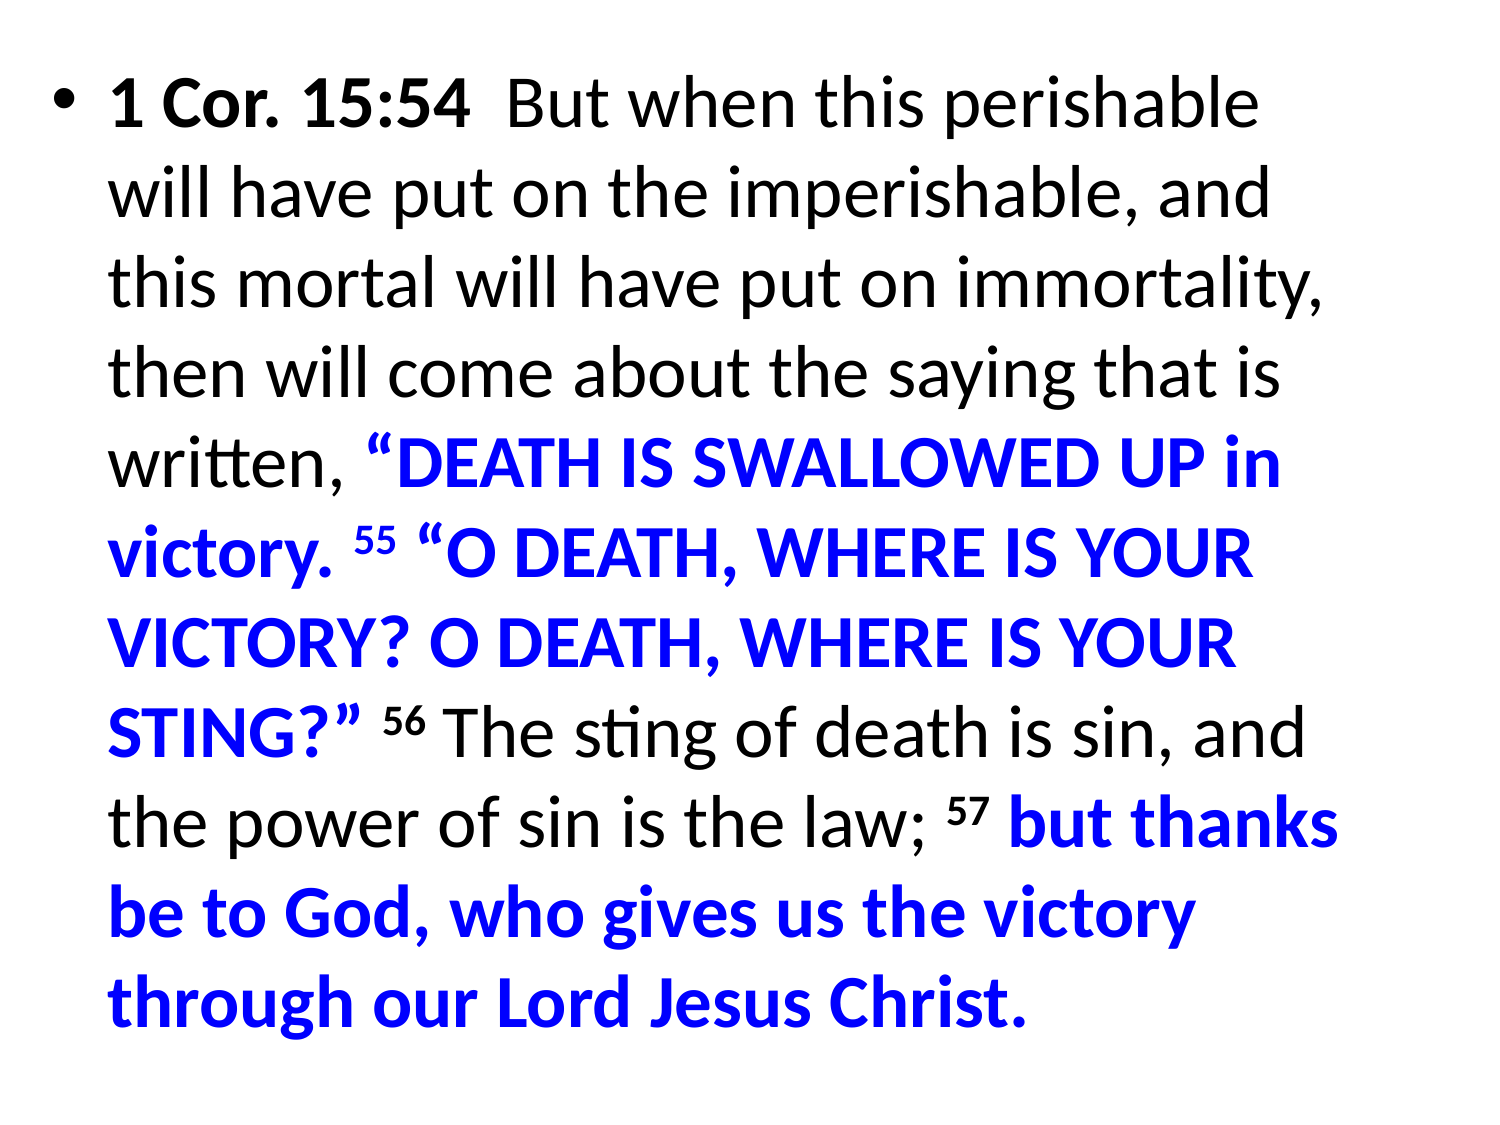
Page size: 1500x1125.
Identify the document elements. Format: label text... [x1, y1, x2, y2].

list 1 Cor. 15:54 But when this perishable will have put on the imperishable, and this mortal will have put on immortality, then will come about the saying that is written, “DEATH IS SWALLOWED UP in victory. 55 “O DEATH, WHERE IS YOUR VICTORY? O DEATH, WHERE IS YOUR STING?” 56 The sting of death is sin, and the power of sin is the law; 57 but thanks be to God, who gives us the victory through our Lord Jesus Christ. [35, 45, 1386, 788]
